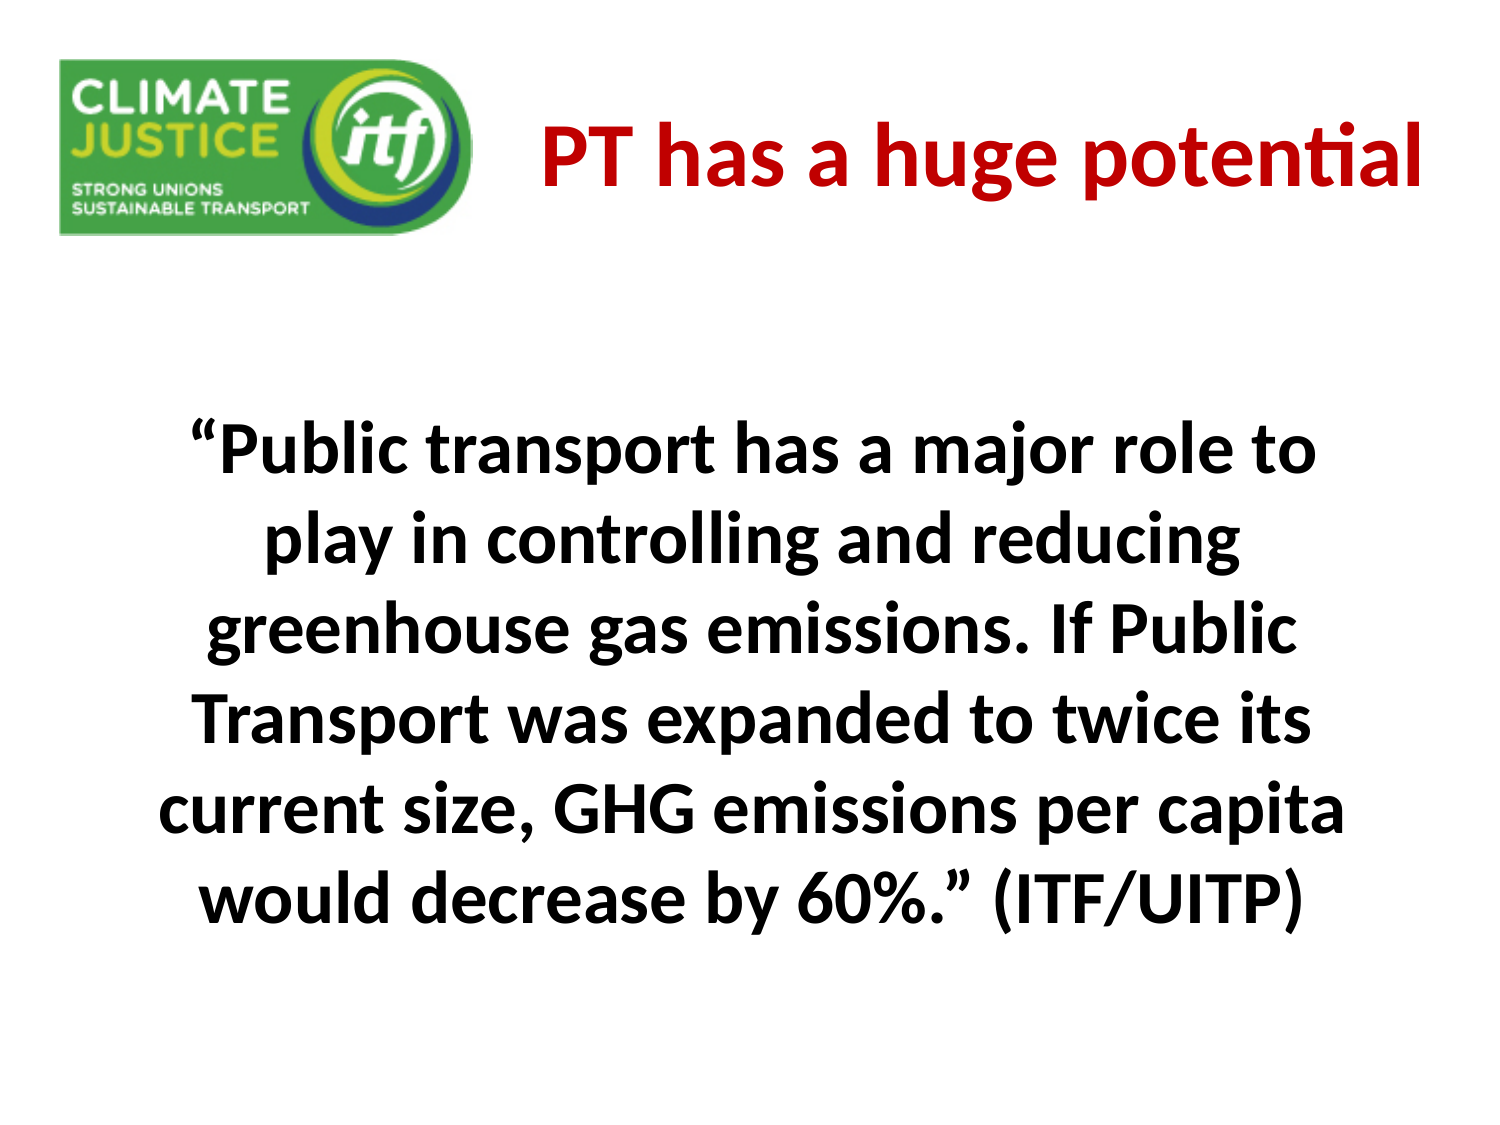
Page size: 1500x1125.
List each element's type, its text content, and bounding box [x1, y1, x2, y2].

text_box PT has a huge potential [466, 56, 1500, 244]
picture [59, 59, 466, 236]
title “Public transport has a major role to play in controlling and reducing greenhouse gas emissions. If Public Transport was expanded to twice its current size, GHG emissions per capita would decrease by 60%.” (ITF/UITP) [112, 349, 1394, 988]
